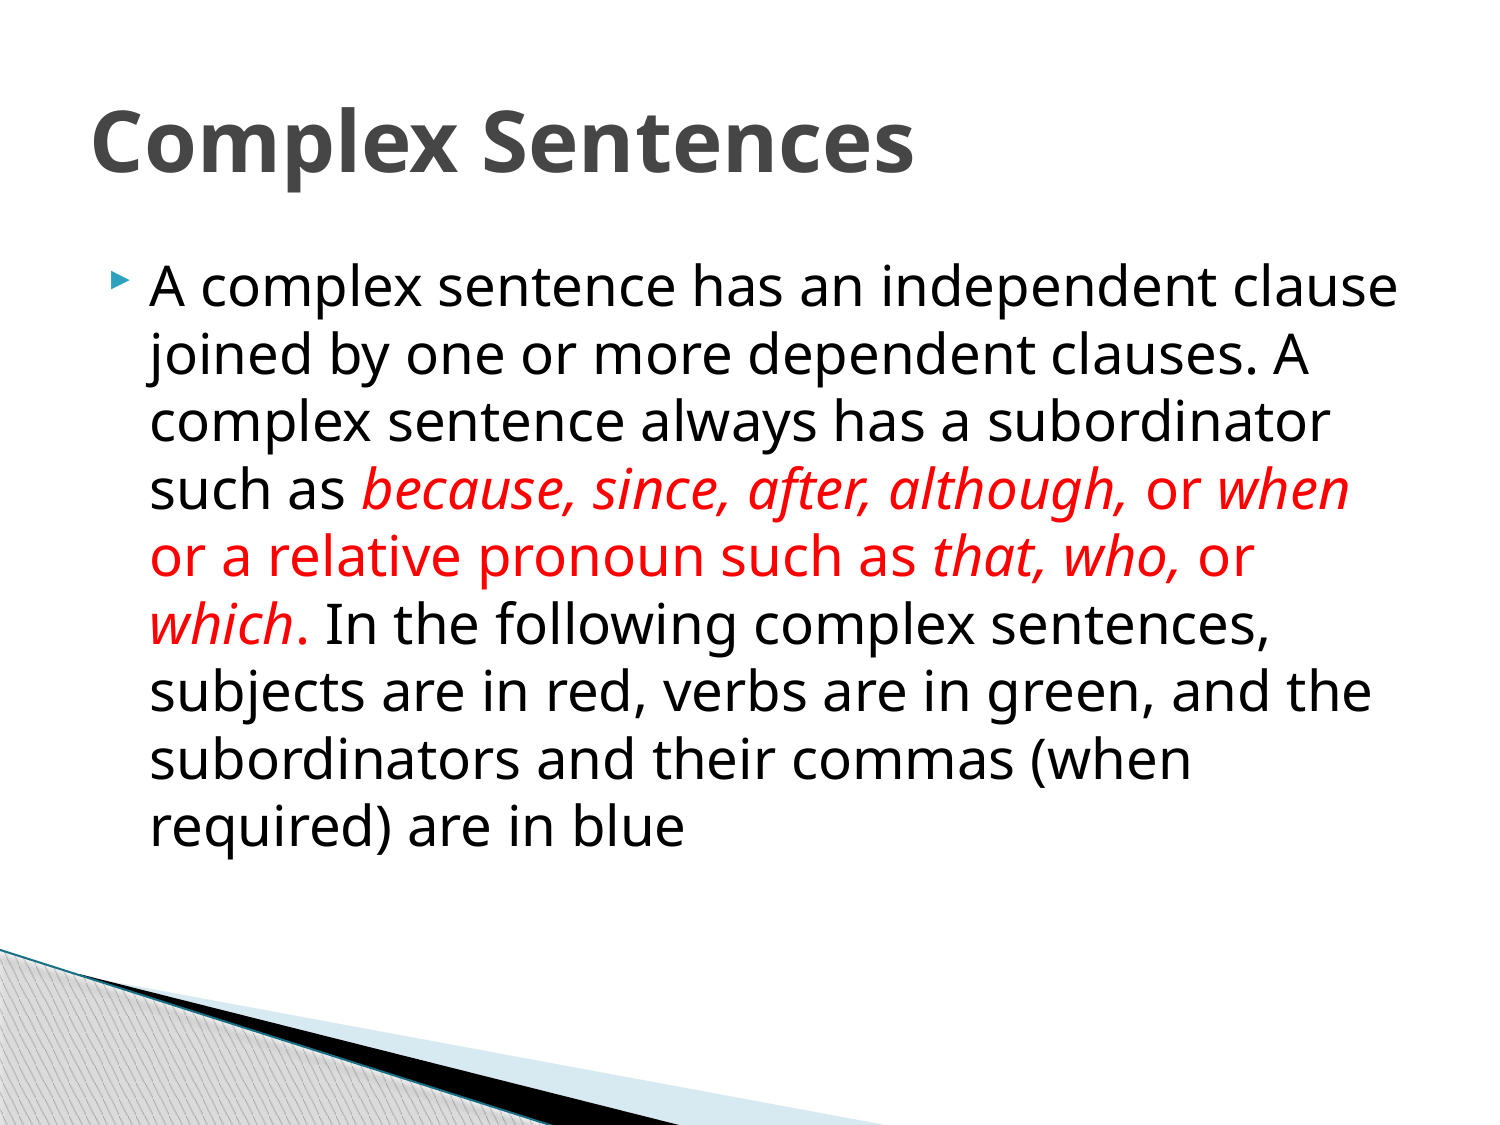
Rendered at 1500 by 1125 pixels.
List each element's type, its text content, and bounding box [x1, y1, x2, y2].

title Complex Sentences [75, 45, 1425, 233]
list A complex sentence has an independent clause joined by one or more dependent clauses. A complex sentence always has a subordinator such as because, since, after, although, or when or a relative pronoun such as that, who, or which. In the following complex sentences, subjects are in red, verbs are in green, and the subordinators and their commas (when required) are in blue [74, 242, 1426, 986]
